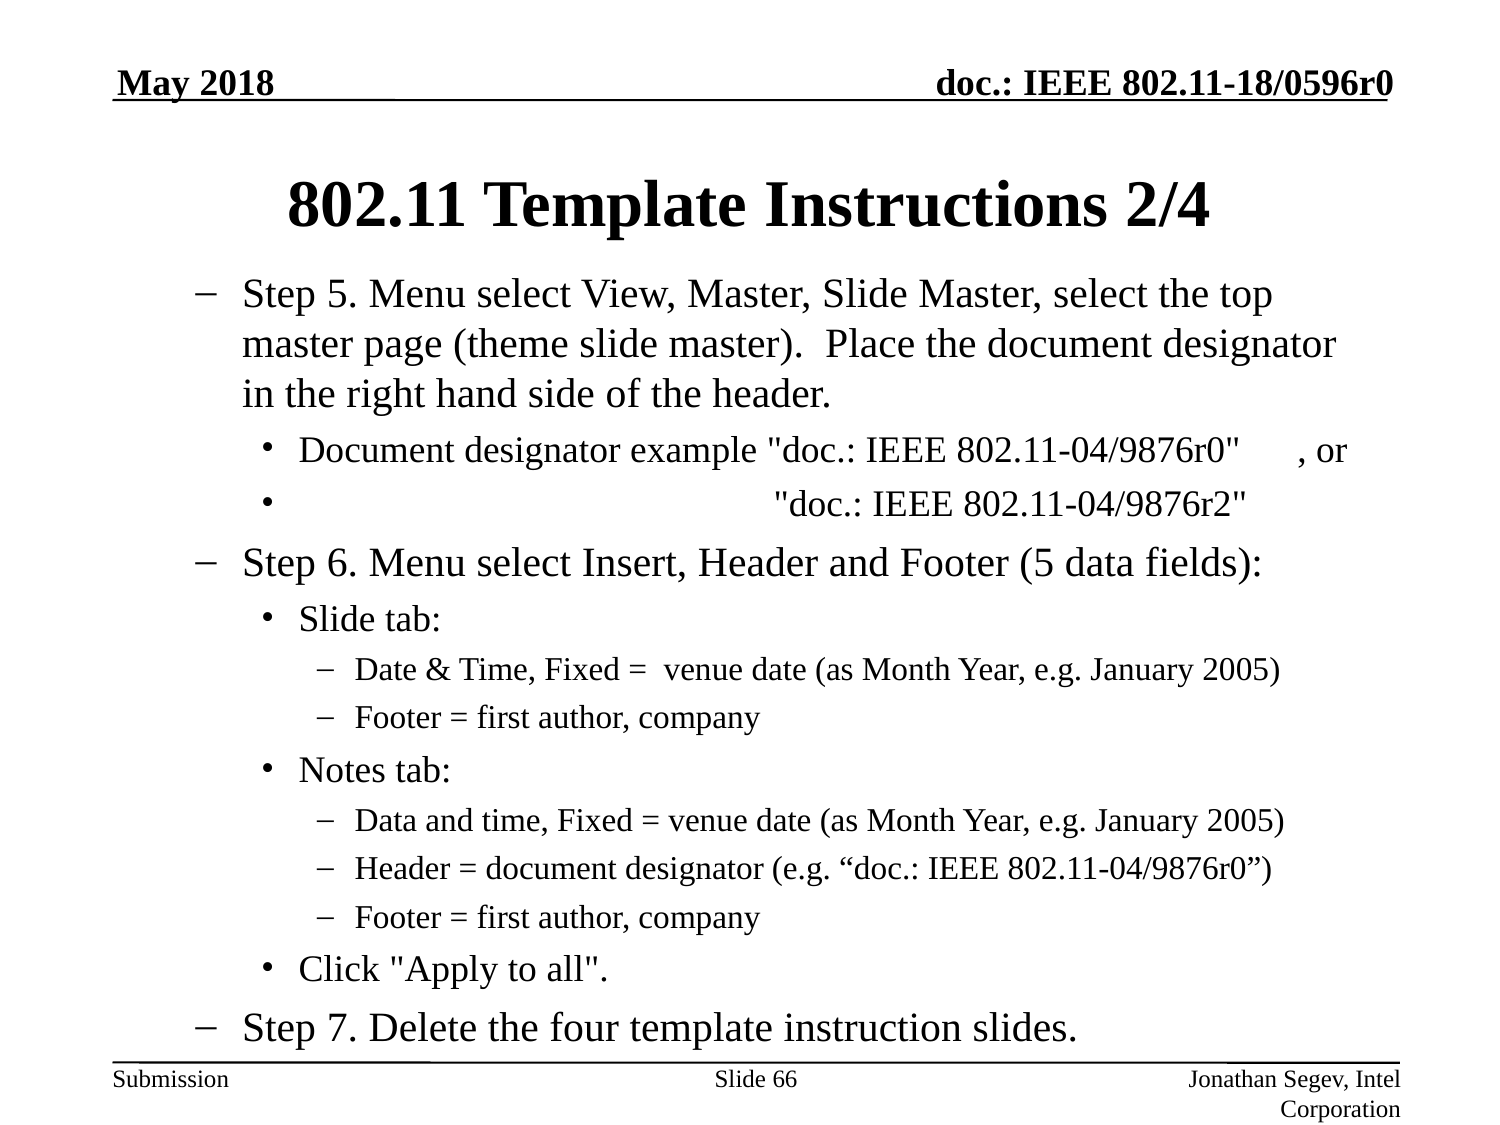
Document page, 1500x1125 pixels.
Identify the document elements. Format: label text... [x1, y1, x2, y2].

slide_number Slide 66 [712, 1067, 800, 1123]
list Step 5. Menu select View, Master, Slide Master, select the top master page (theme slide master). Place the document designator in the right hand side of the header. Document designator example "doc.: IEEE 802.11-04/9876r0" , or "doc.: IEEE 802.11-04/9876r2" Step 6. Menu select Insert, Header and Footer (5 data fields): Slide tab: Date & Time, Fixed = venue date (as Month Year, e.g. January 2005) Footer = first author, company Notes tab: Data and time, Fixed = venue date (as Month Year, e.g. January 2005) Header = document designator (e.g. “doc.: IEEE 802.11-04/9876r0”) Footer = first author, company Click "Apply to all". Step 7. Delete the four template instruction slides. [105, 257, 1381, 1067]
footer Jonathan Segev, Intel Corporation [1077, 1061, 1402, 1093]
title 802.11 Template Instructions 2/4 [112, 112, 1388, 288]
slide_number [116, 58, 507, 104]
